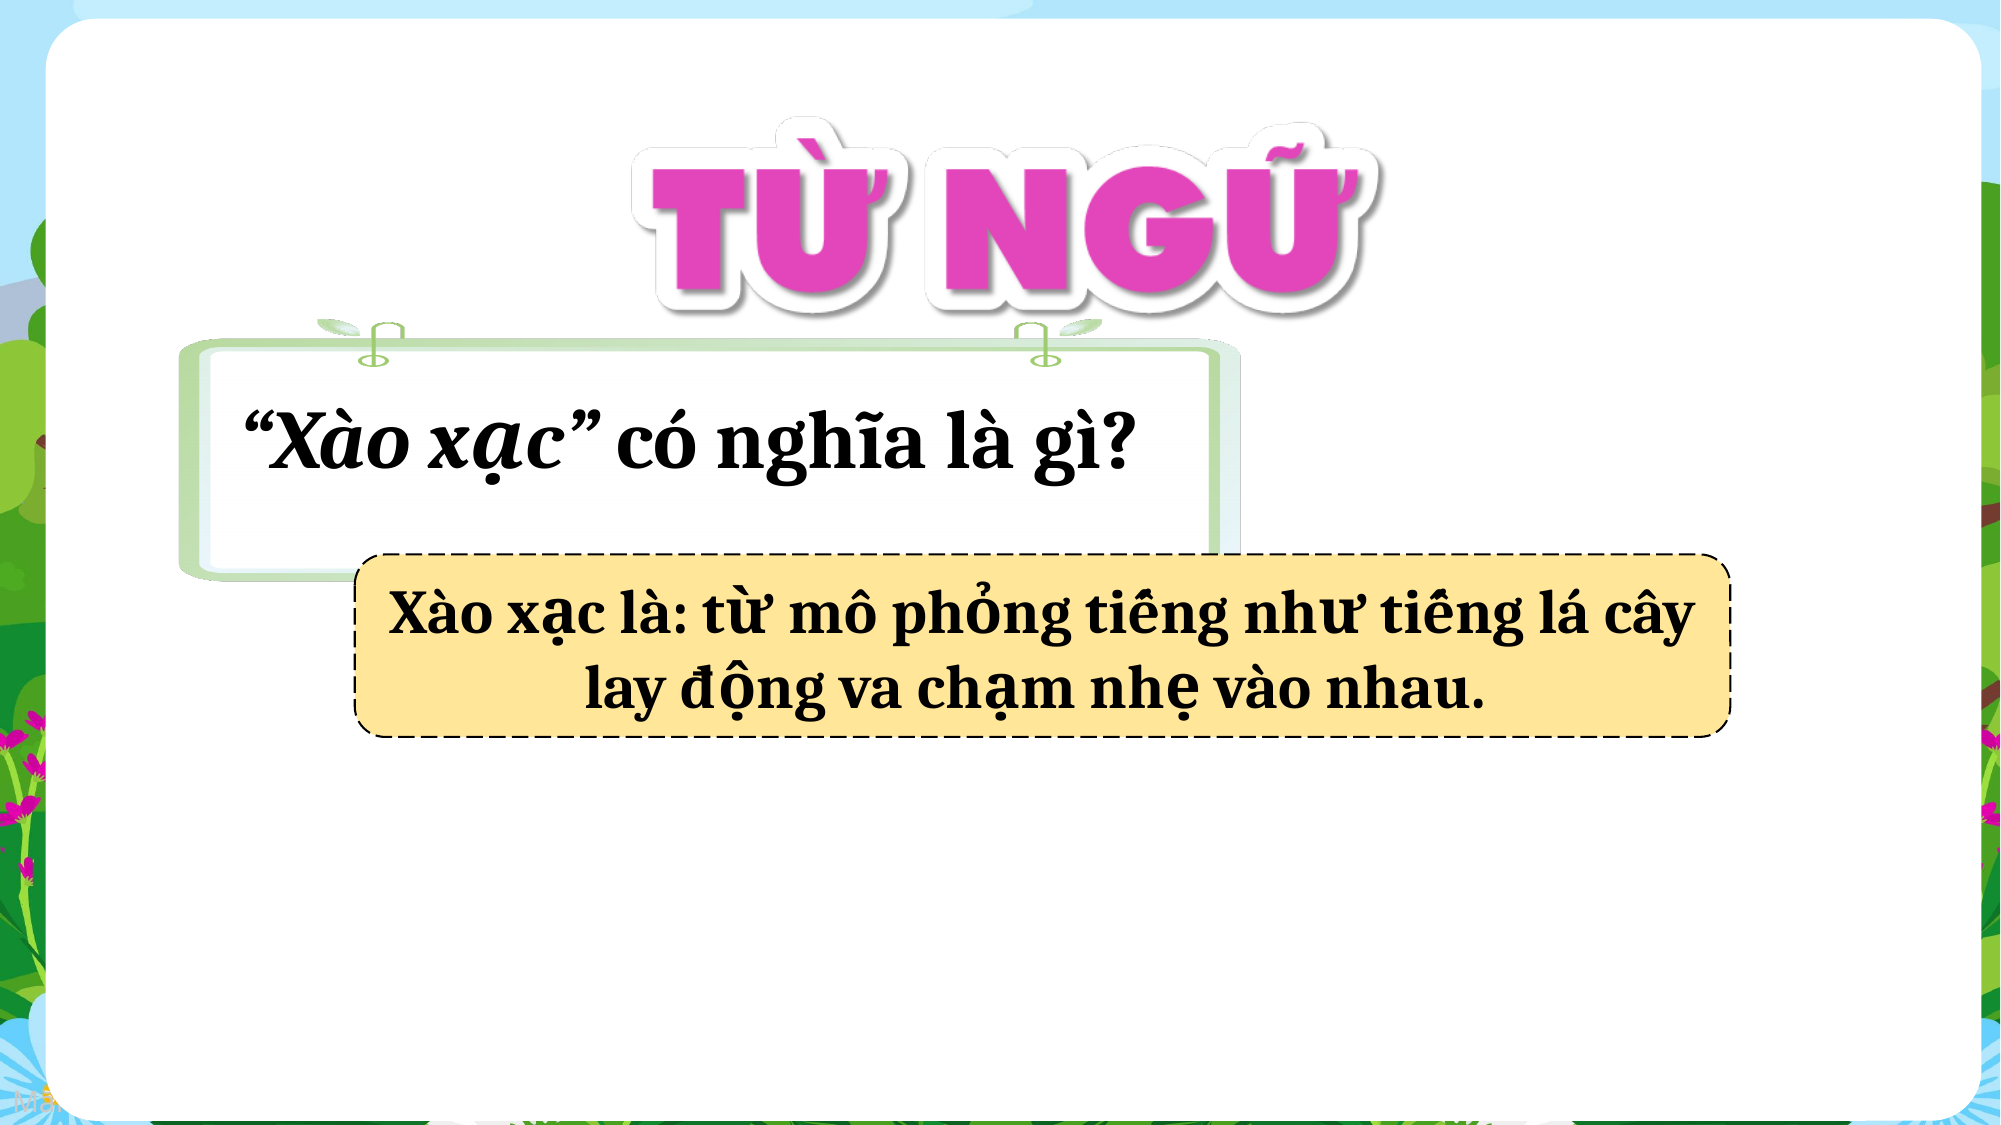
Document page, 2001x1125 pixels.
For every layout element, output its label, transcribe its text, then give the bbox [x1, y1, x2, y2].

text_box [44, 17, 1983, 86]
picture [0, 0, 2001, 1125]
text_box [135, 453, 1284, 681]
text_box [44, 453, 1983, 1122]
text_box “Xào xạc” có nghĩa là gì? [1284, 453, 2000, 493]
text_box Xào xạc là: từ mô phỏng tiếng như tiếng lá cây lay động va chạm nhẹ vào nhau. [353, 553, 1732, 738]
